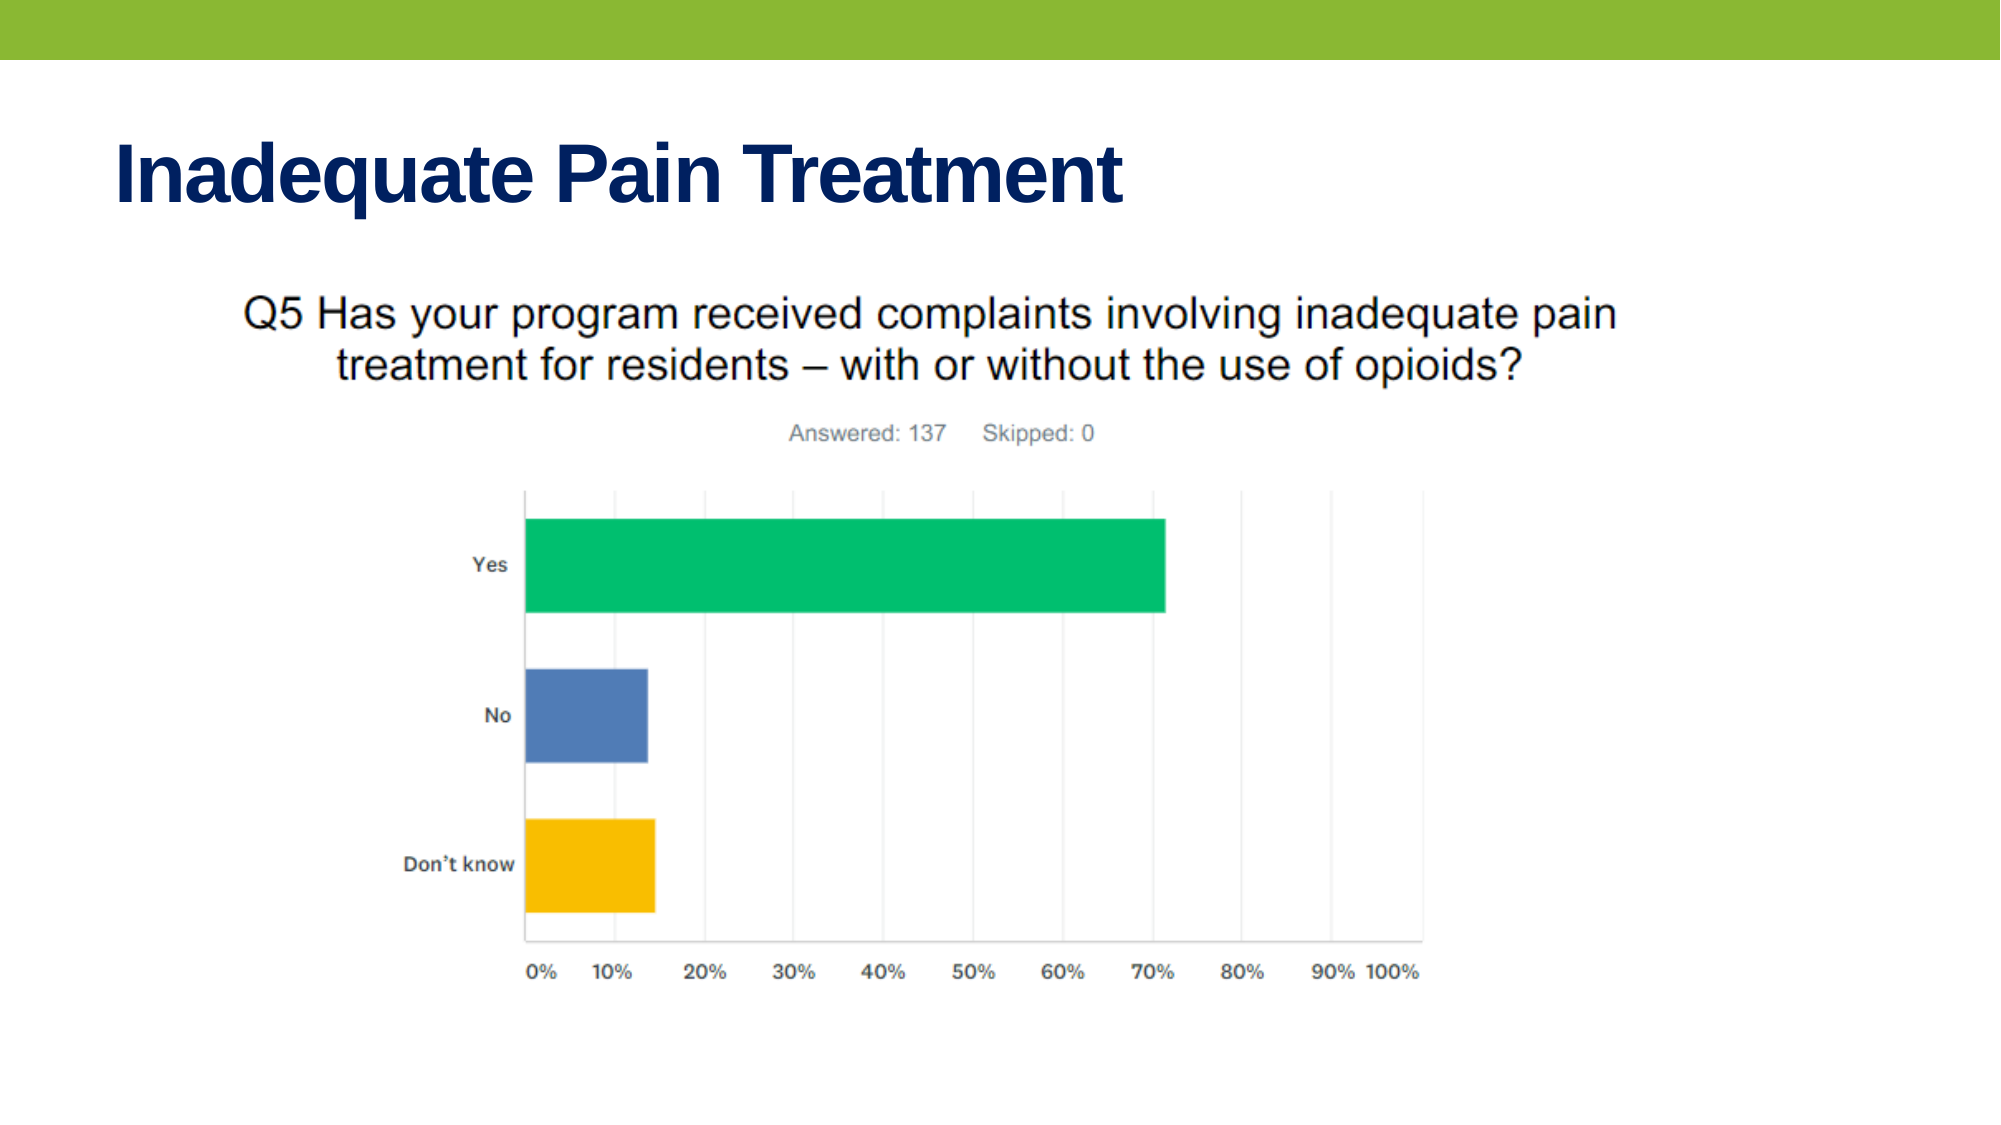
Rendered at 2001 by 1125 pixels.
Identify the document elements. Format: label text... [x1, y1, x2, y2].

title Inadequate Pain Treatment [99, 87, 1900, 250]
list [133, 249, 1738, 1041]
